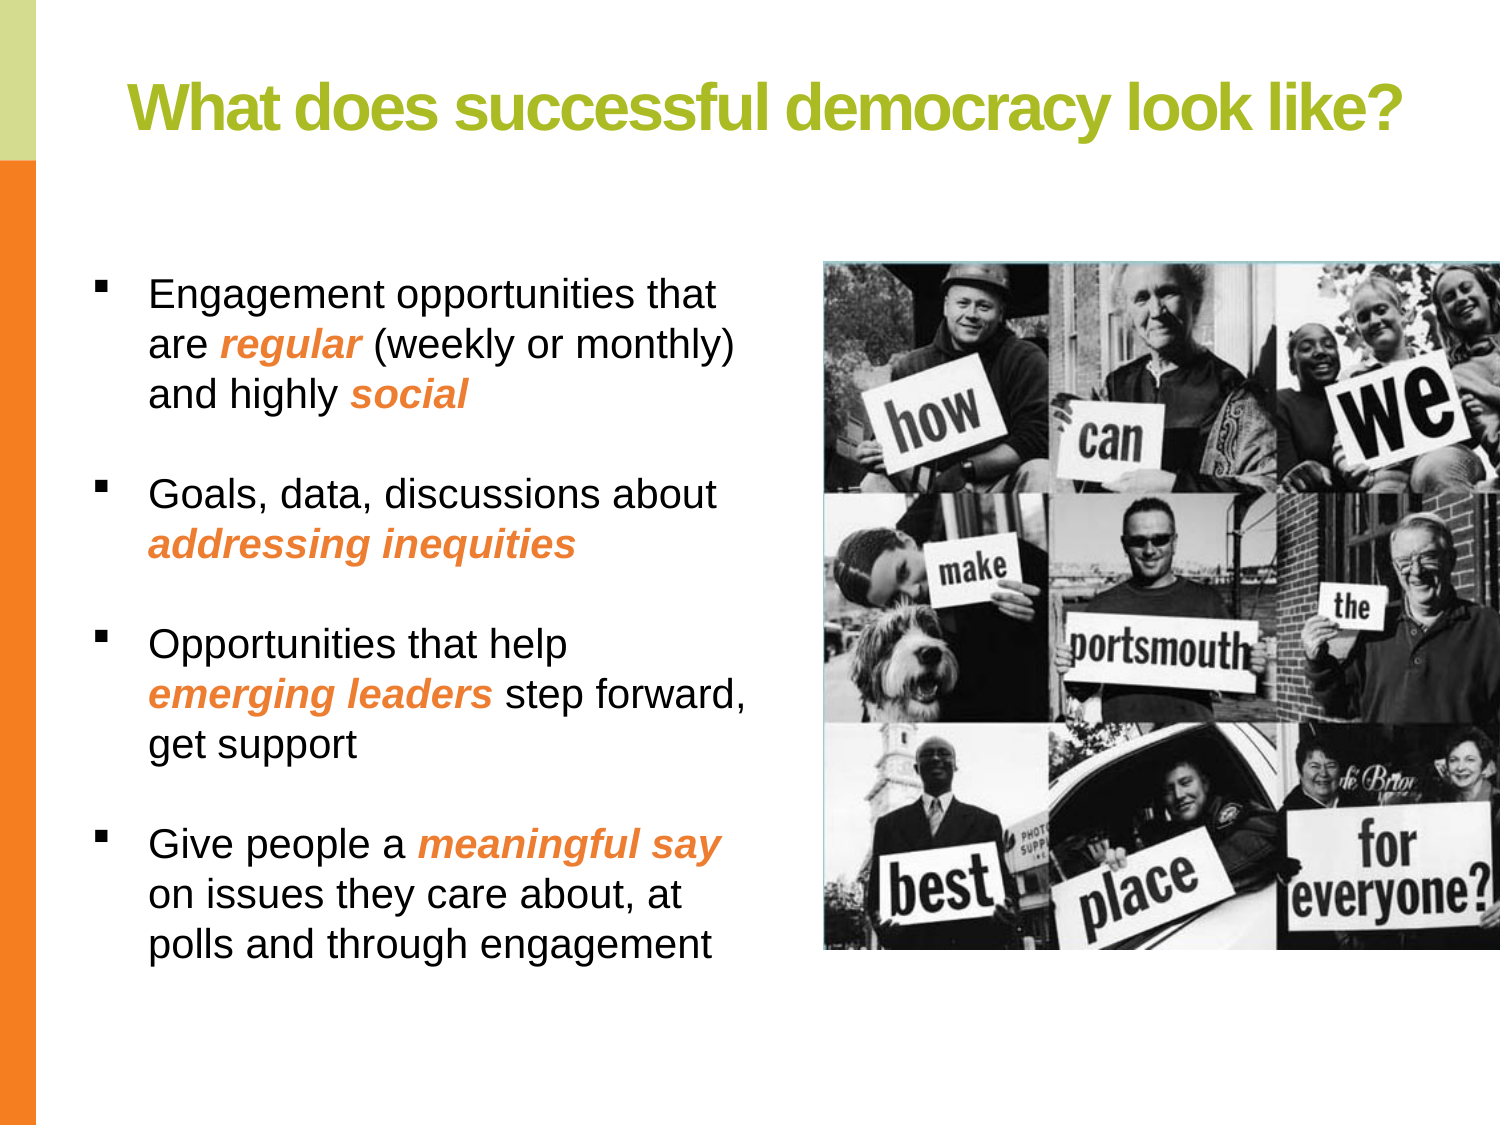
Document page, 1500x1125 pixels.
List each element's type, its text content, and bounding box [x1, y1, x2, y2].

text_box [0, 0, 36, 160]
picture [823, 261, 1500, 950]
text_box Engagement opportunities that are regular (weekly or monthly) and highly social Goals, data, discussions about addressing inequities Opportunities that help emerging leaders step forward, get support Give people a meaningful say on issues they care about, at polls and through engagement [77, 259, 763, 975]
text_box What does successful democracy look like? [125, 80, 1450, 144]
text_box [0, 160, 36, 1125]
